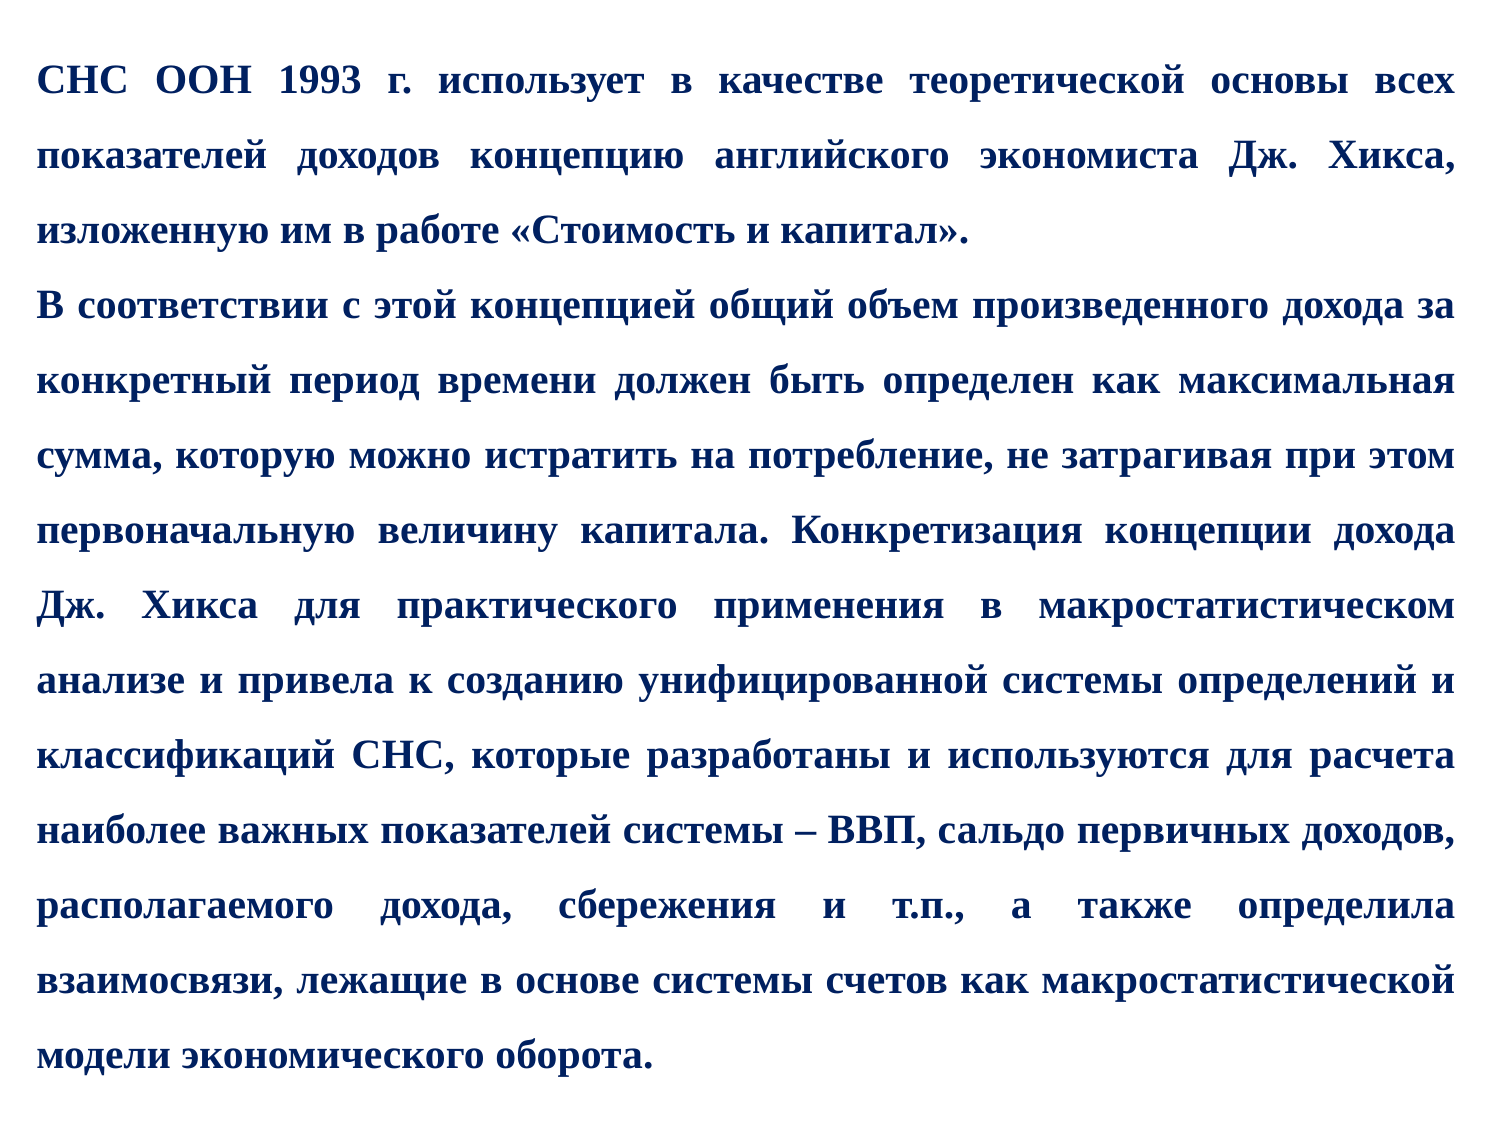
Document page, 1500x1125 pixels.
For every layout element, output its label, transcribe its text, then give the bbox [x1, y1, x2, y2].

text_box СНС ООН 1993 г. использует в качестве теоретической основы всех показателей доходов концепцию английского экономиста Дж. Хикса, изложенную им в работе «Стоимость и капитал». В соответствии с этой концепцией общий объем произведенного дохода за конкретный период времени должен быть определен как максимальная сумма, которую можно истратить на потребление, не затрагивая при этом первоначальную величину капитала. Конкретизация концепции дохода Дж. Хикса для практического применения в макростатистическом анализе и привела к созданию унифицированной системы определений и классификаций СНС, которые разработаны и используются для расчета наиболее важных показателей системы – ВВП, сальдо первичных доходов, располагаемого дохода, сбережения и т.п., а также определила взаимосвязи, лежащие в основе системы счетов как макростатистической модели экономического оборота. [21, 19, 1471, 1084]
